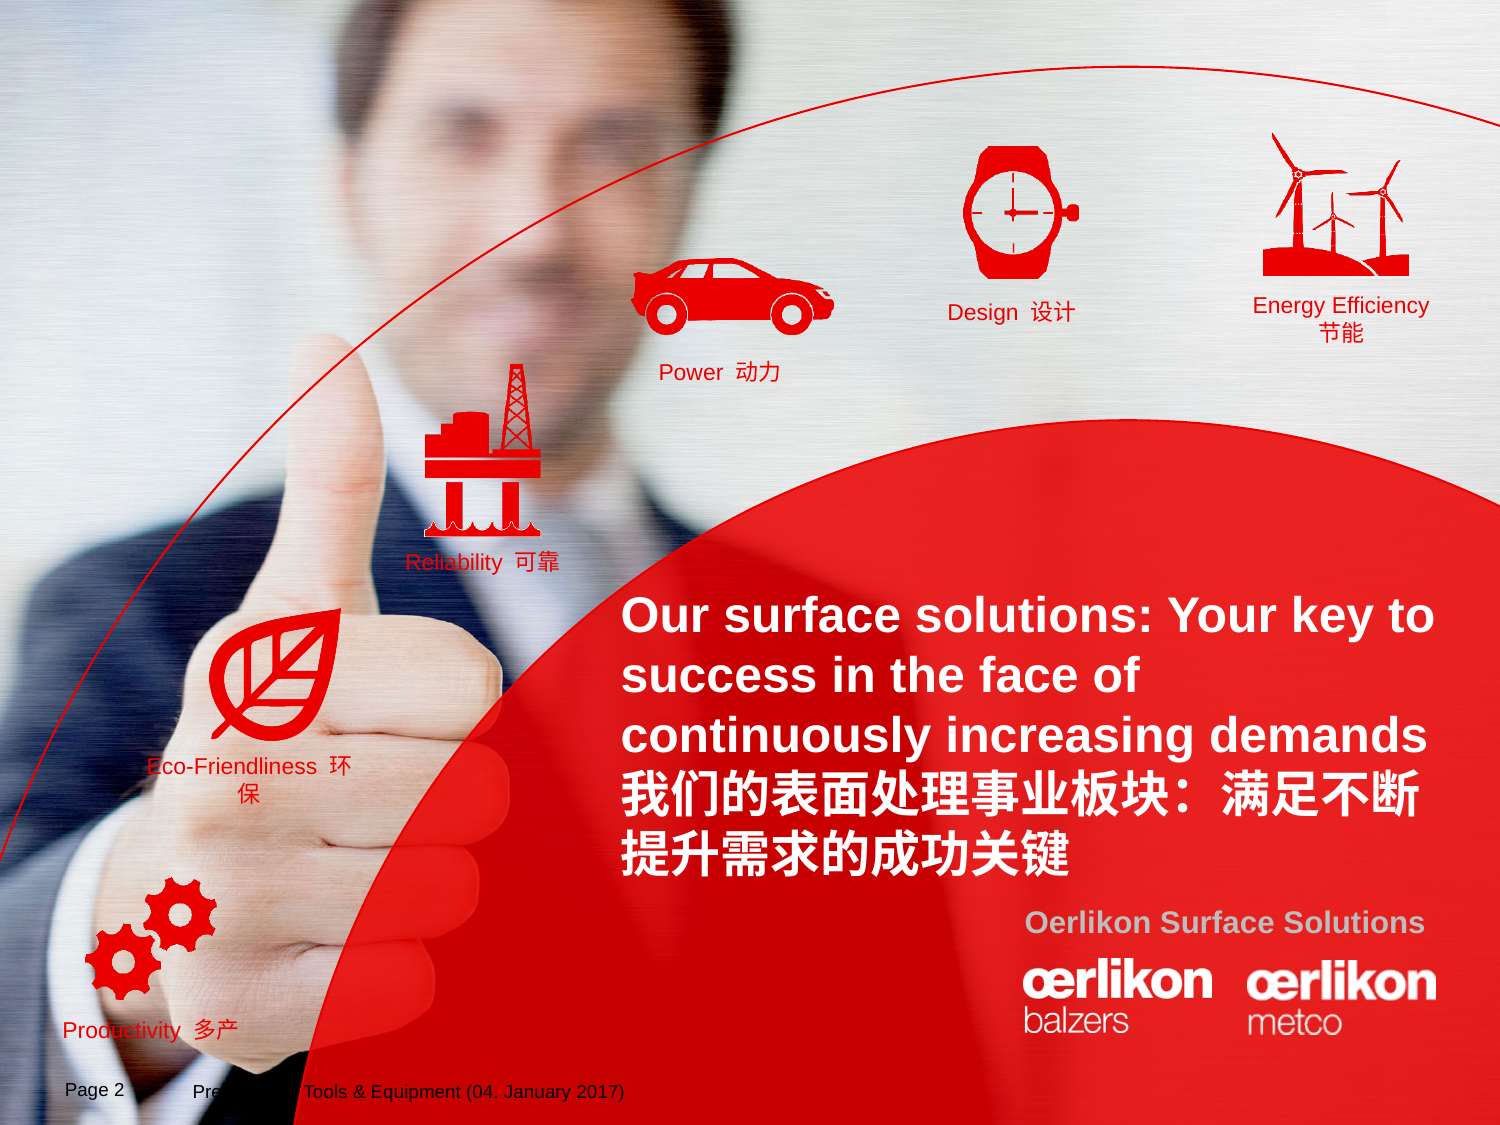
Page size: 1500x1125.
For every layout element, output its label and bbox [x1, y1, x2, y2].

text_box [44, 877, 258, 1074]
text_box [376, 364, 590, 605]
text_box [1009, 895, 1495, 1036]
picture [0, 0, 1500, 1125]
text_box [123, 608, 376, 810]
text_box [616, 258, 834, 416]
text_box [905, 146, 1119, 356]
text_box [1234, 132, 1448, 349]
